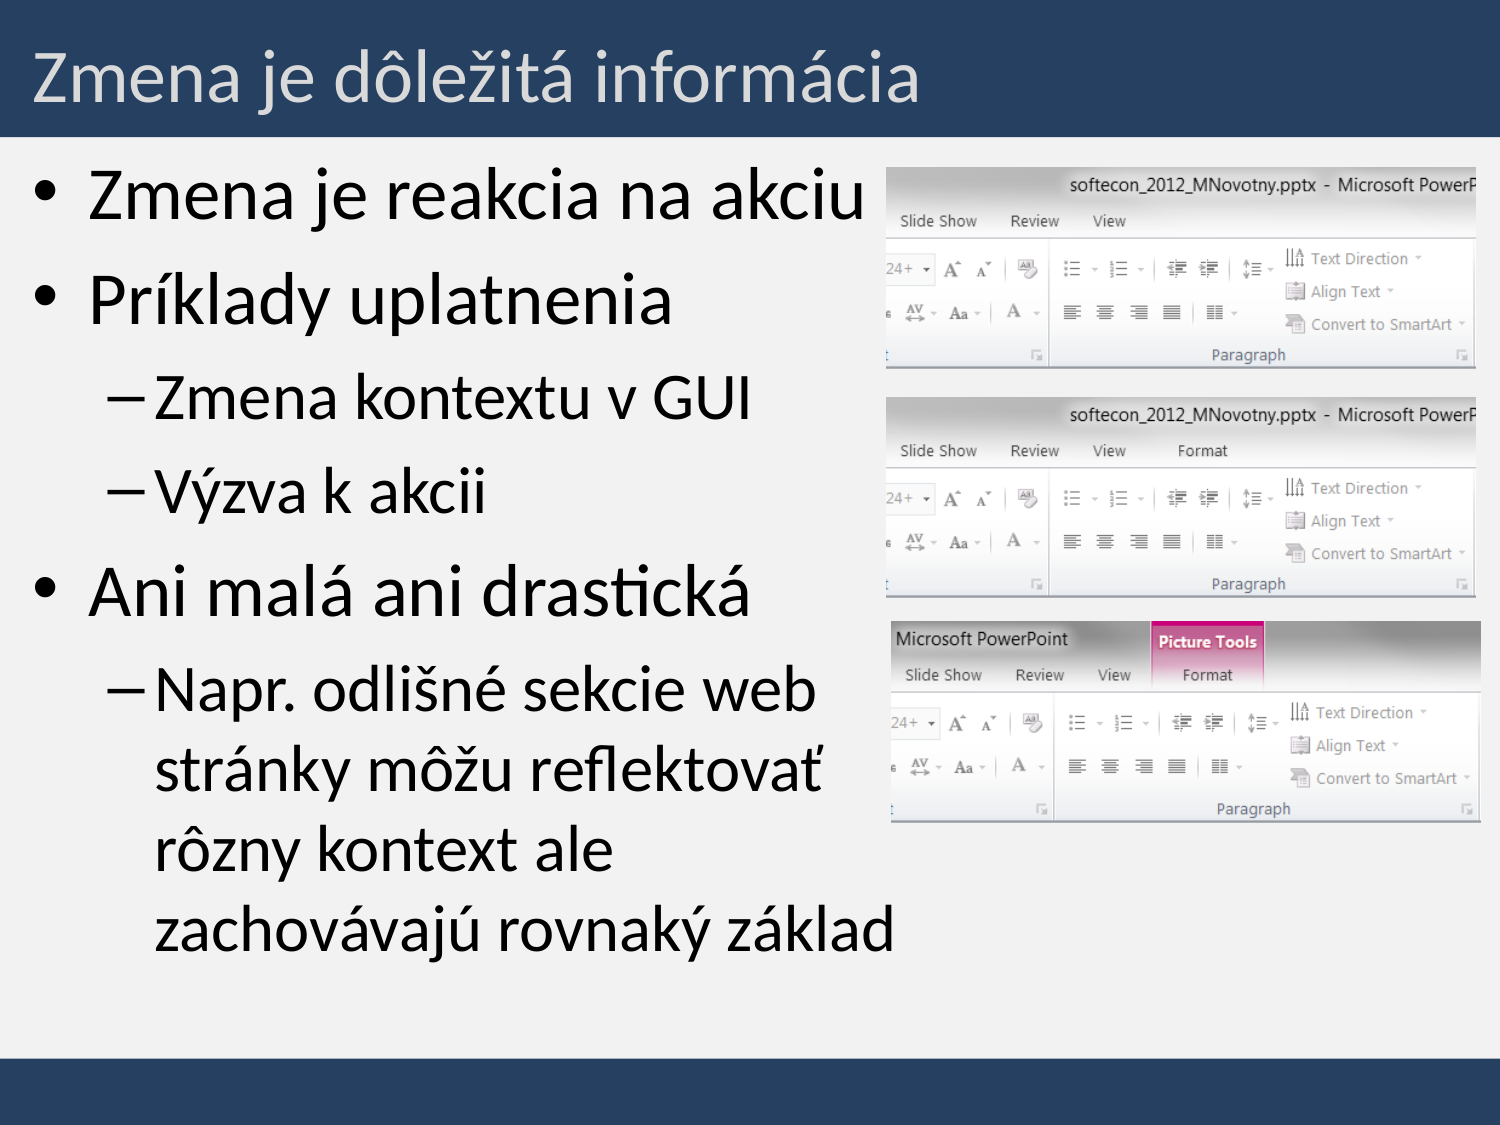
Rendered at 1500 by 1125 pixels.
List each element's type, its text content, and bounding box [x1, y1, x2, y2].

picture [886, 396, 1477, 599]
picture [891, 621, 1481, 823]
picture [886, 167, 1477, 369]
title Zmena je dôležitá informácia [17, 19, 1282, 126]
list Zmena je reakcia na akciu Príklady uplatnenia Zmena kontextu v GUI Výzva k akcii Ani malá ani drastická Napr. odlišné sekcie web stránky môžu reflektovať rôzny kontext ale zachovávajú rovnaký základ [17, 137, 916, 1059]
